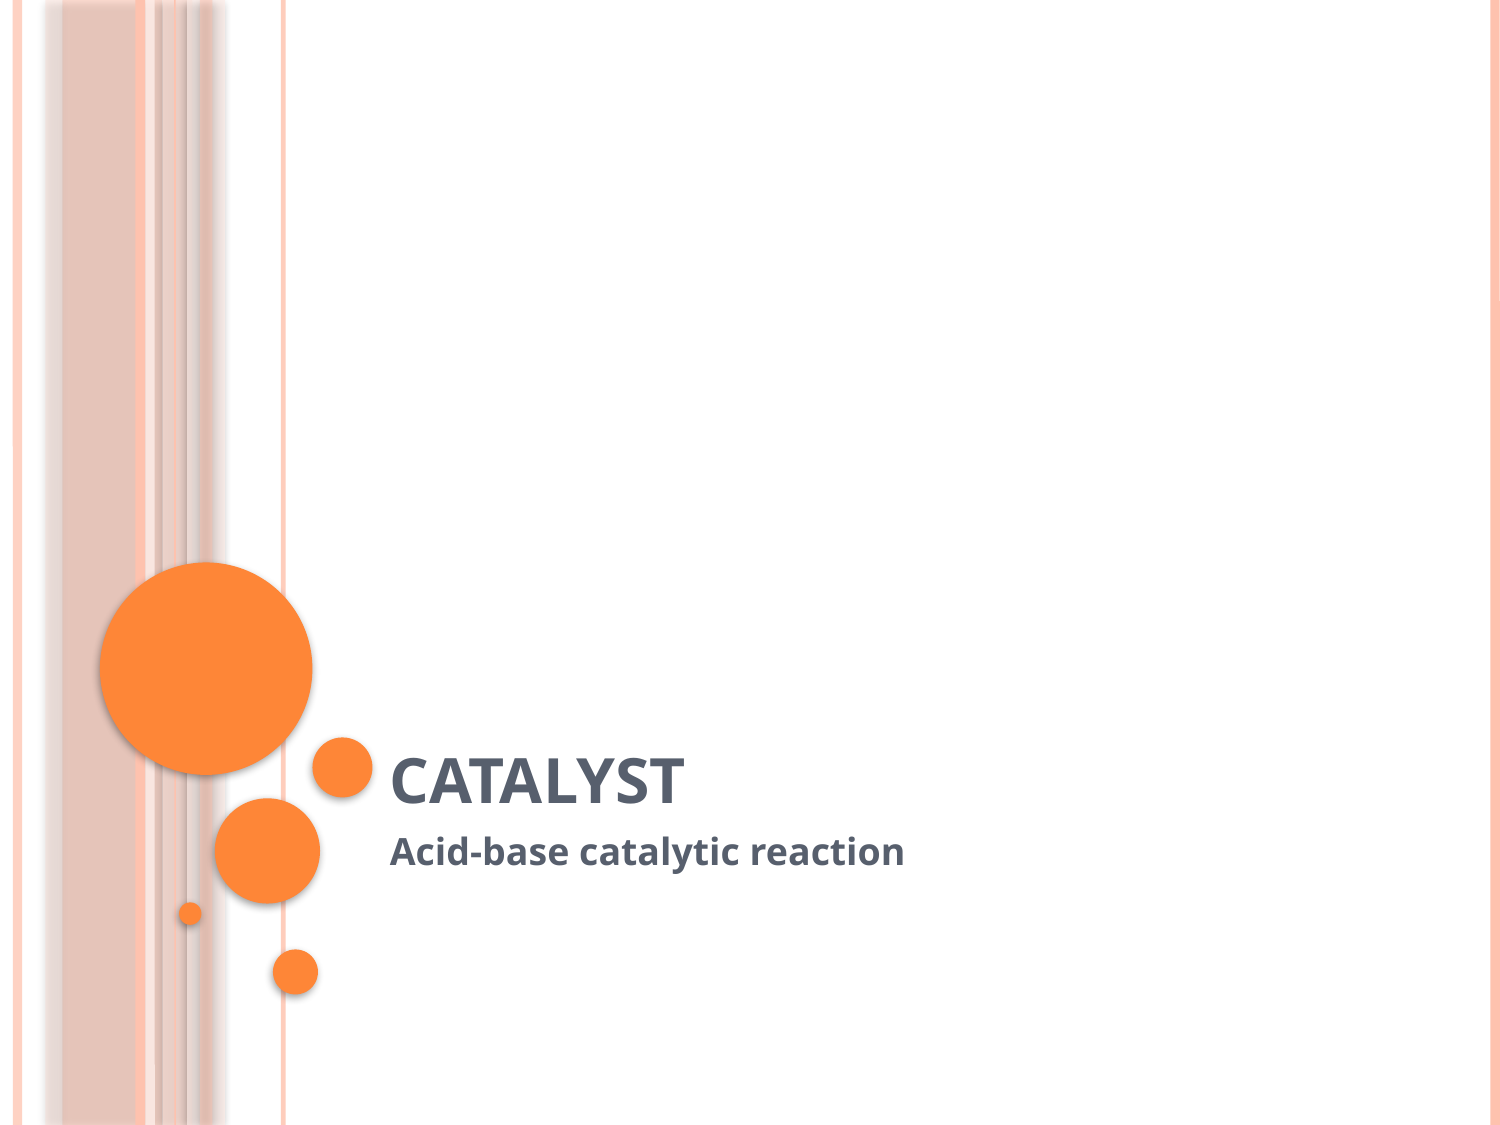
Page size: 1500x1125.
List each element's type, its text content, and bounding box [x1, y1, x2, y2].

title Catalyst [375, 512, 1388, 820]
subtitle Acid-base catalytic reaction [375, 820, 1388, 1046]
